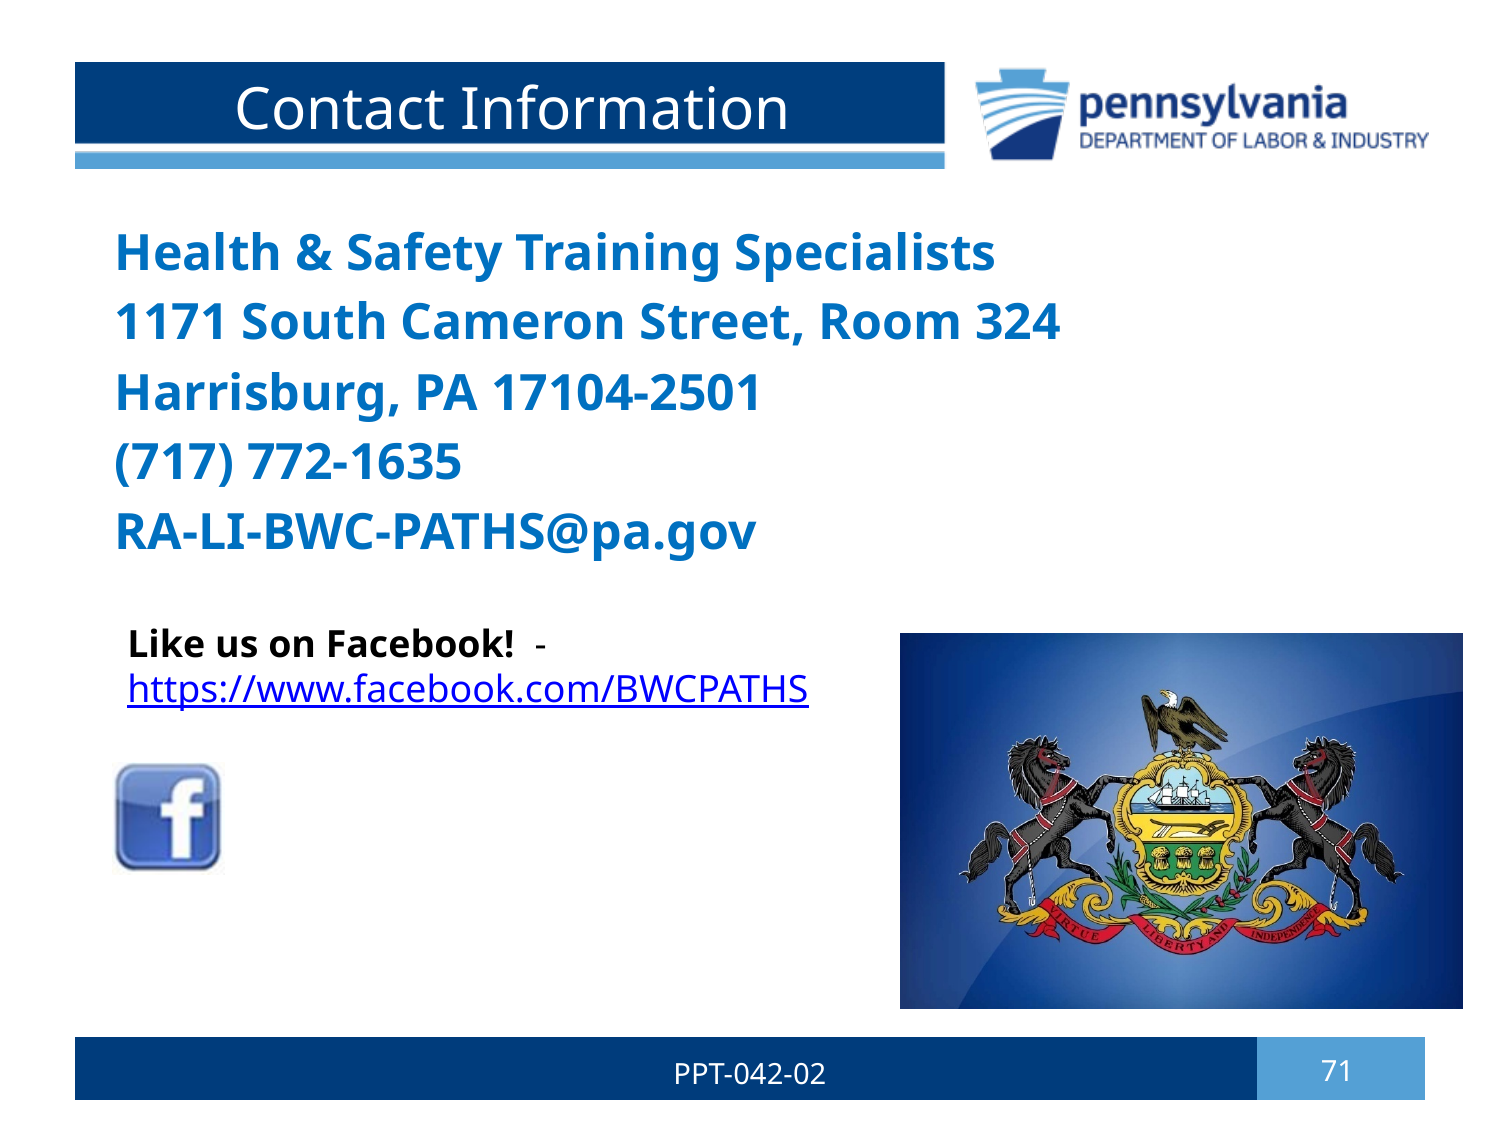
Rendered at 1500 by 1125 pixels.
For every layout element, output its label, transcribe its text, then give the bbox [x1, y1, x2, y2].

title Contact Information [75, 62, 950, 150]
picture [75, 1037, 1425, 1100]
footer PPT-042-02 [512, 1042, 988, 1103]
picture [75, 62, 1429, 169]
text_box Like us on Facebook! - https://www.facebook.com/BWCPATHS [112, 612, 900, 724]
subtitle Health & Safety Training Specialists 1171 South Cameron Street, Room 324 Harrisburg, PA 17104-2501 (717) 772-1635 RA-LI-BWC-PATHS@pa.gov [99, 212, 1263, 575]
picture [112, 762, 226, 876]
slide_number 71 [1250, 1042, 1425, 1103]
picture [899, 633, 1463, 1009]
